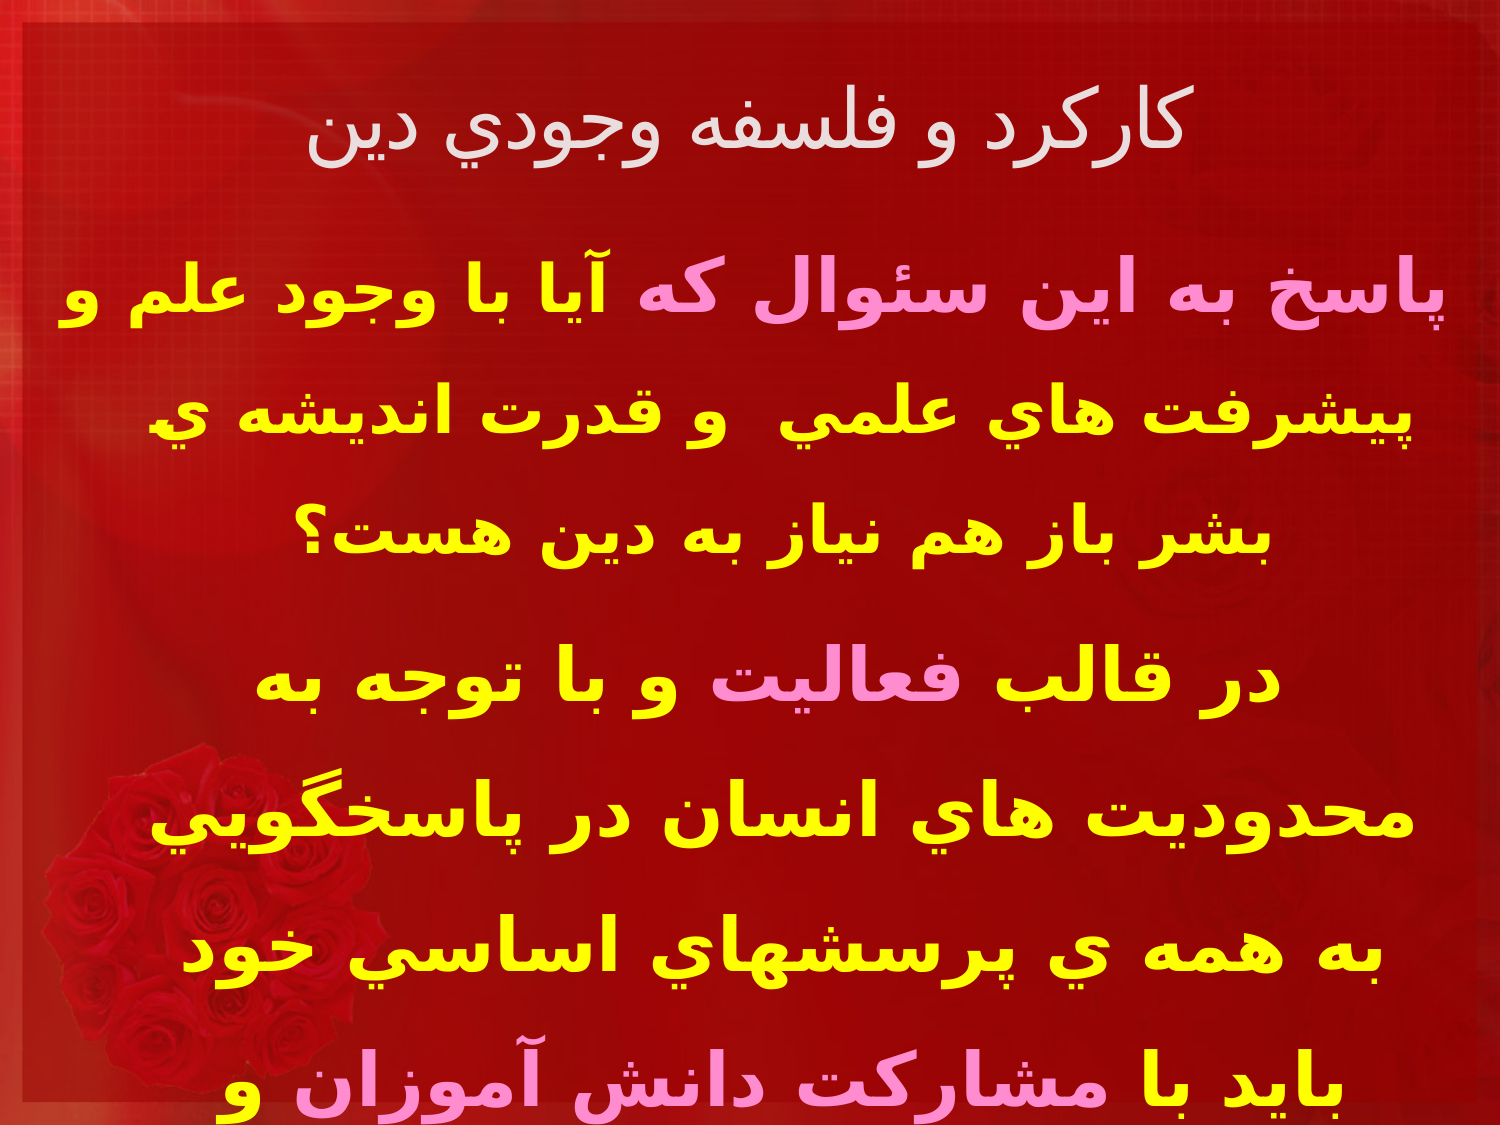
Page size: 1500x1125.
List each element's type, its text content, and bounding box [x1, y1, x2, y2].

title كاركرد و فلسفه وجودي دين [74, 44, 1425, 173]
list پاسخ به اين سئوال كه آيا با وجود علم و پيشرفت هاي علمي و قدرت انديشه ي بشر باز هم نياز به دين هست؟ در قالب فعاليت و با توجه به محدوديت هاي انسان در پاسخگويي به همه ي پرسشهاي اساسي خود بايد با مشاركت دانش آموزان و راهنمايي دبير محترم داده شود. [41, 184, 1471, 1059]
picture [0, 0, 1500, 1125]
